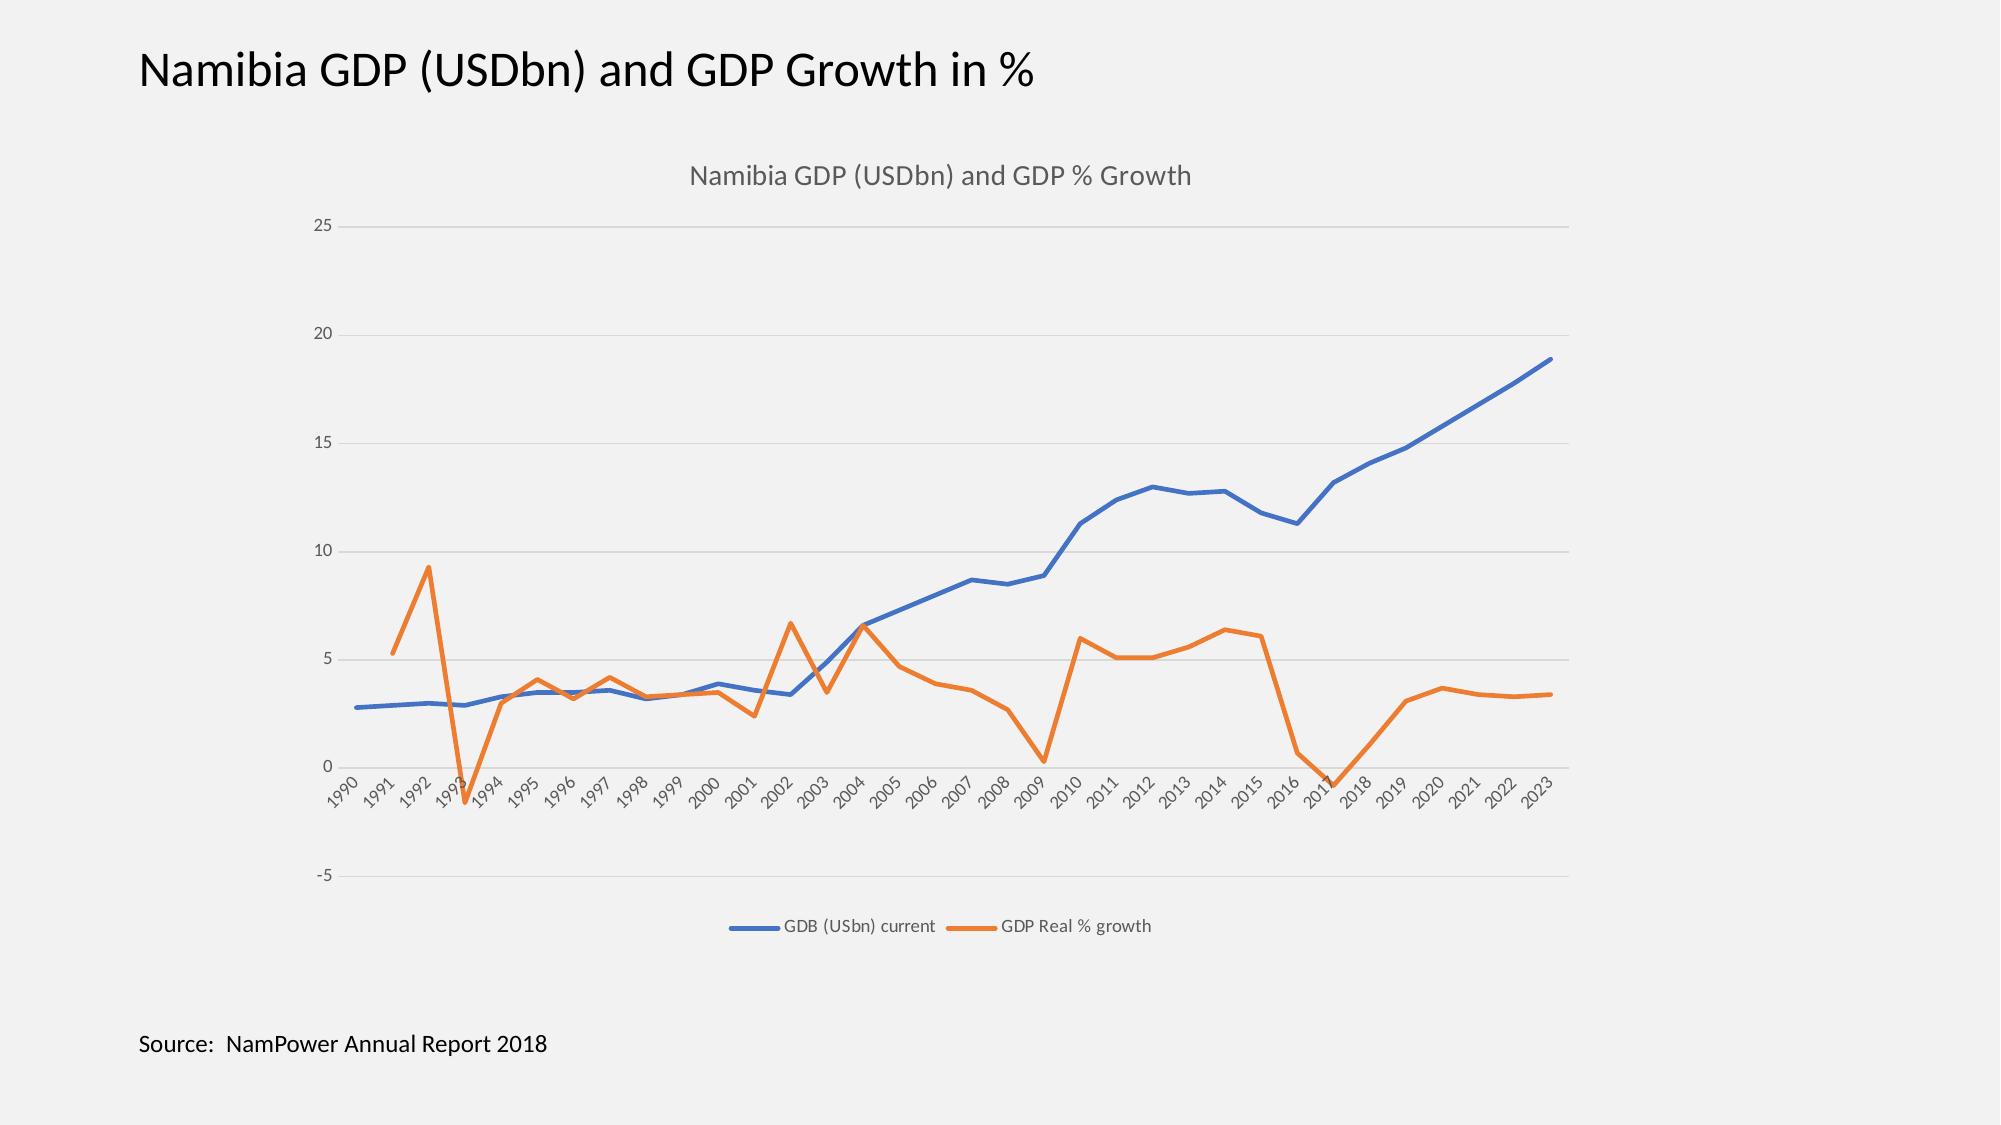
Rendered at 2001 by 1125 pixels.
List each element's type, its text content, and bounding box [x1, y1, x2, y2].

text_box Namibia GDP (USDbn) and GDP Growth in % [123, 29, 1396, 105]
text_box Source: NamPower Annual Report 2018 [124, 1019, 1080, 1065]
chart [287, 130, 1595, 944]
